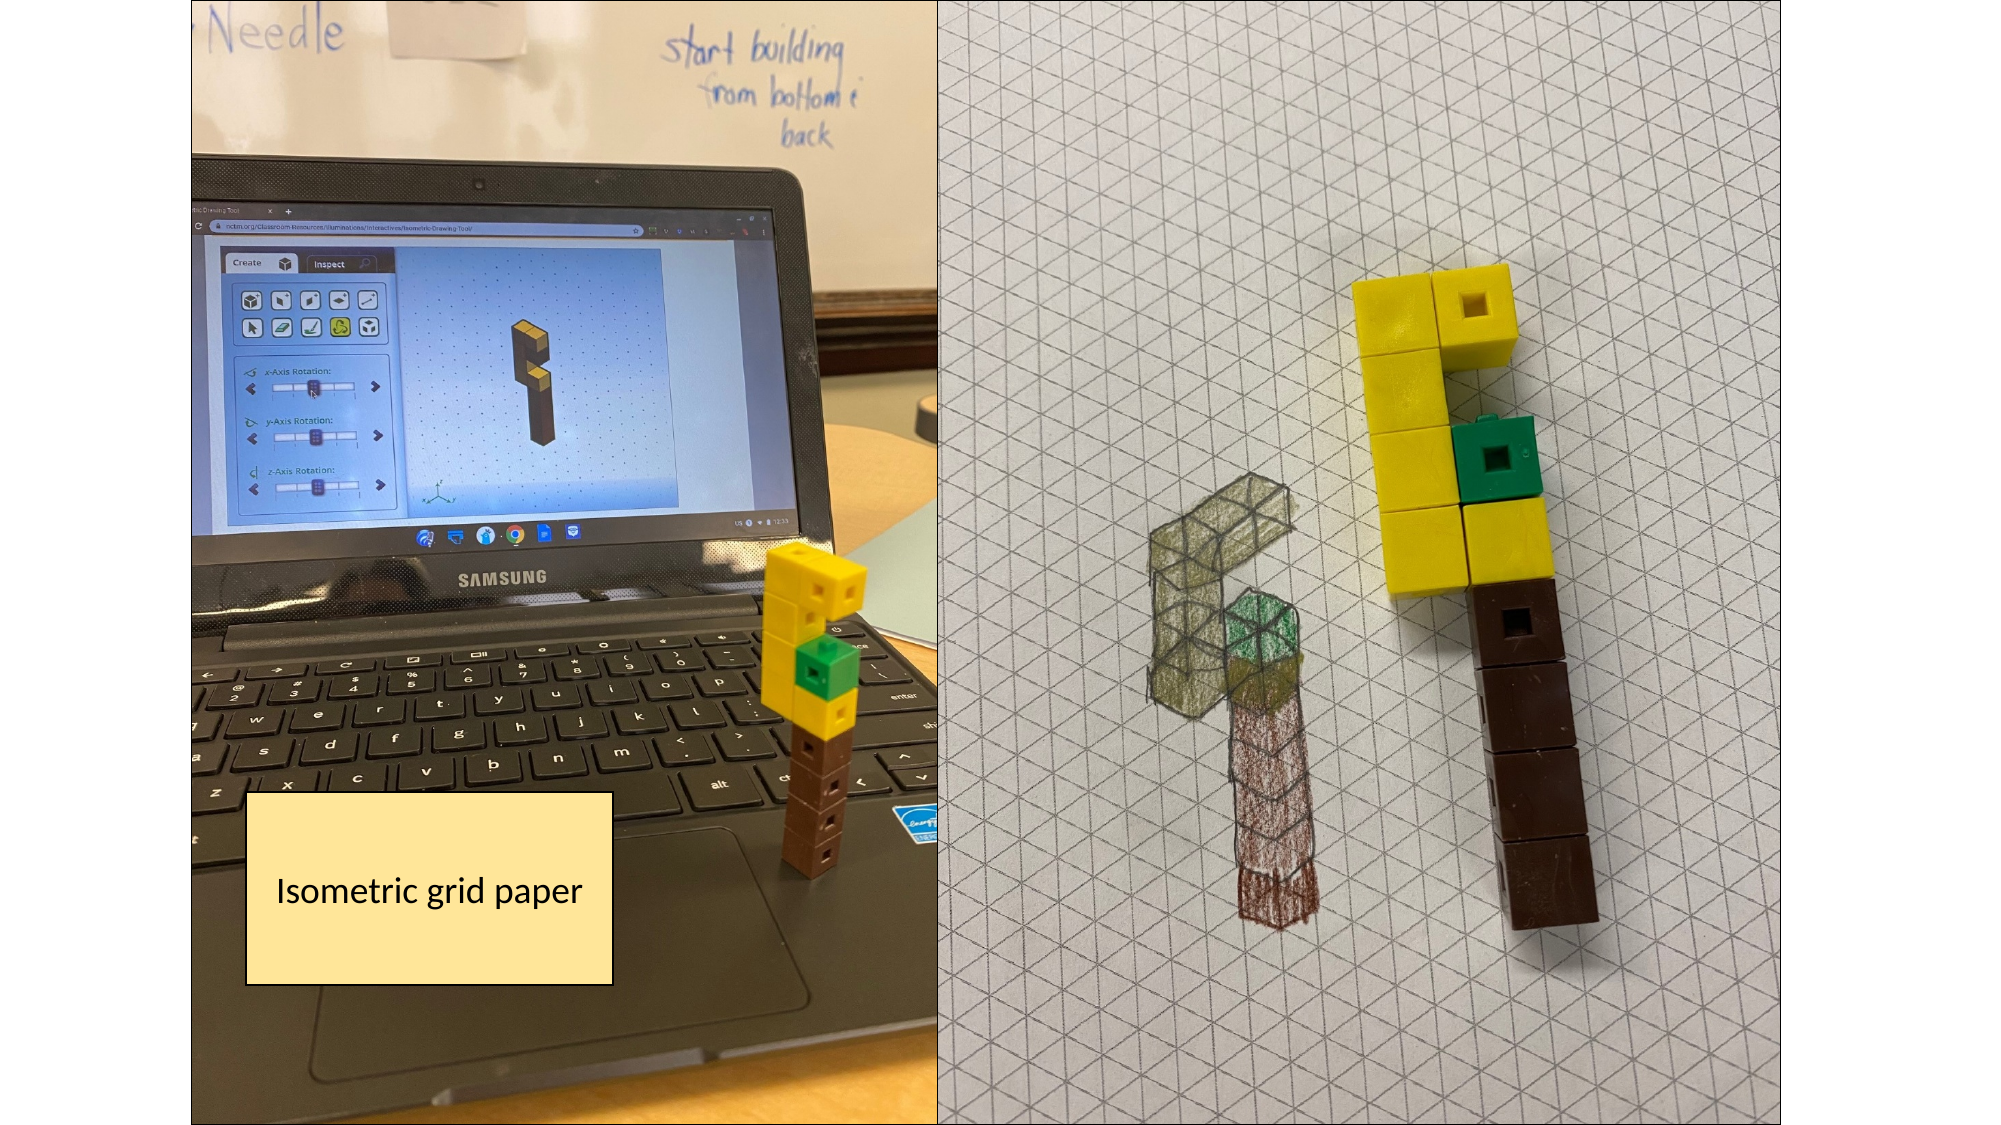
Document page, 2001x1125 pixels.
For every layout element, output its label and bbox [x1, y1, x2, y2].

picture [191, 0, 1781, 1125]
